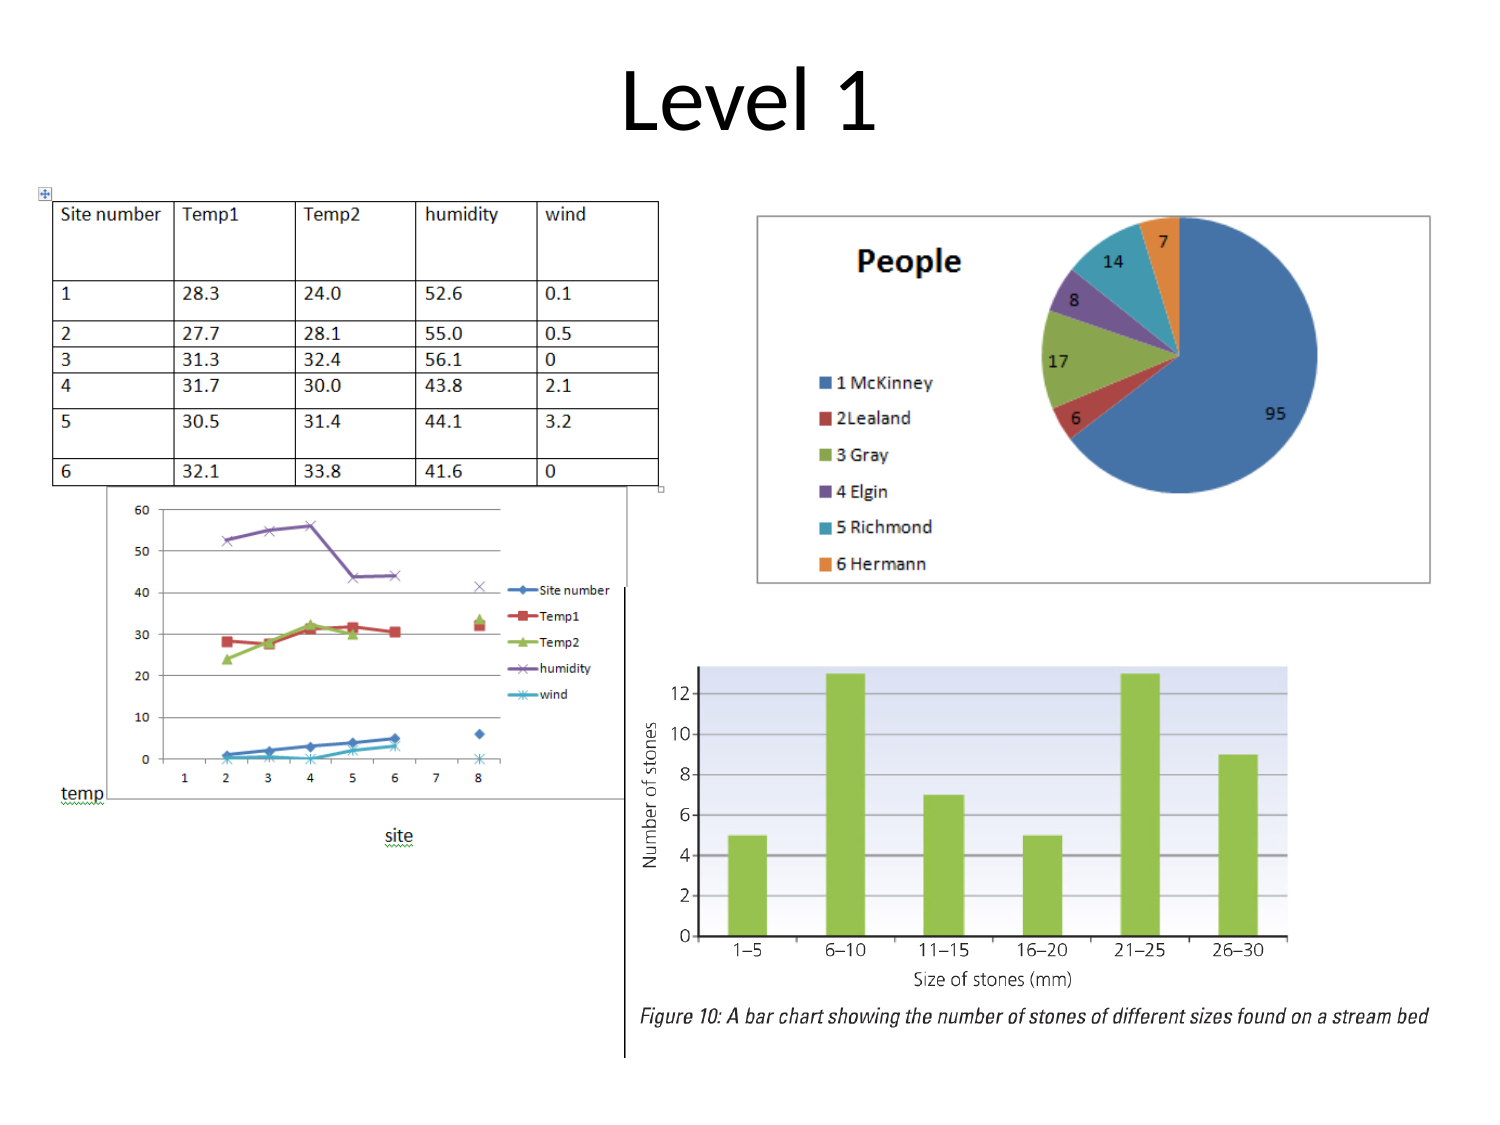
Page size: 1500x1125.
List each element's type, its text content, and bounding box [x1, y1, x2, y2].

title Level 1 [75, 0, 1425, 185]
picture [24, 162, 1500, 1059]
